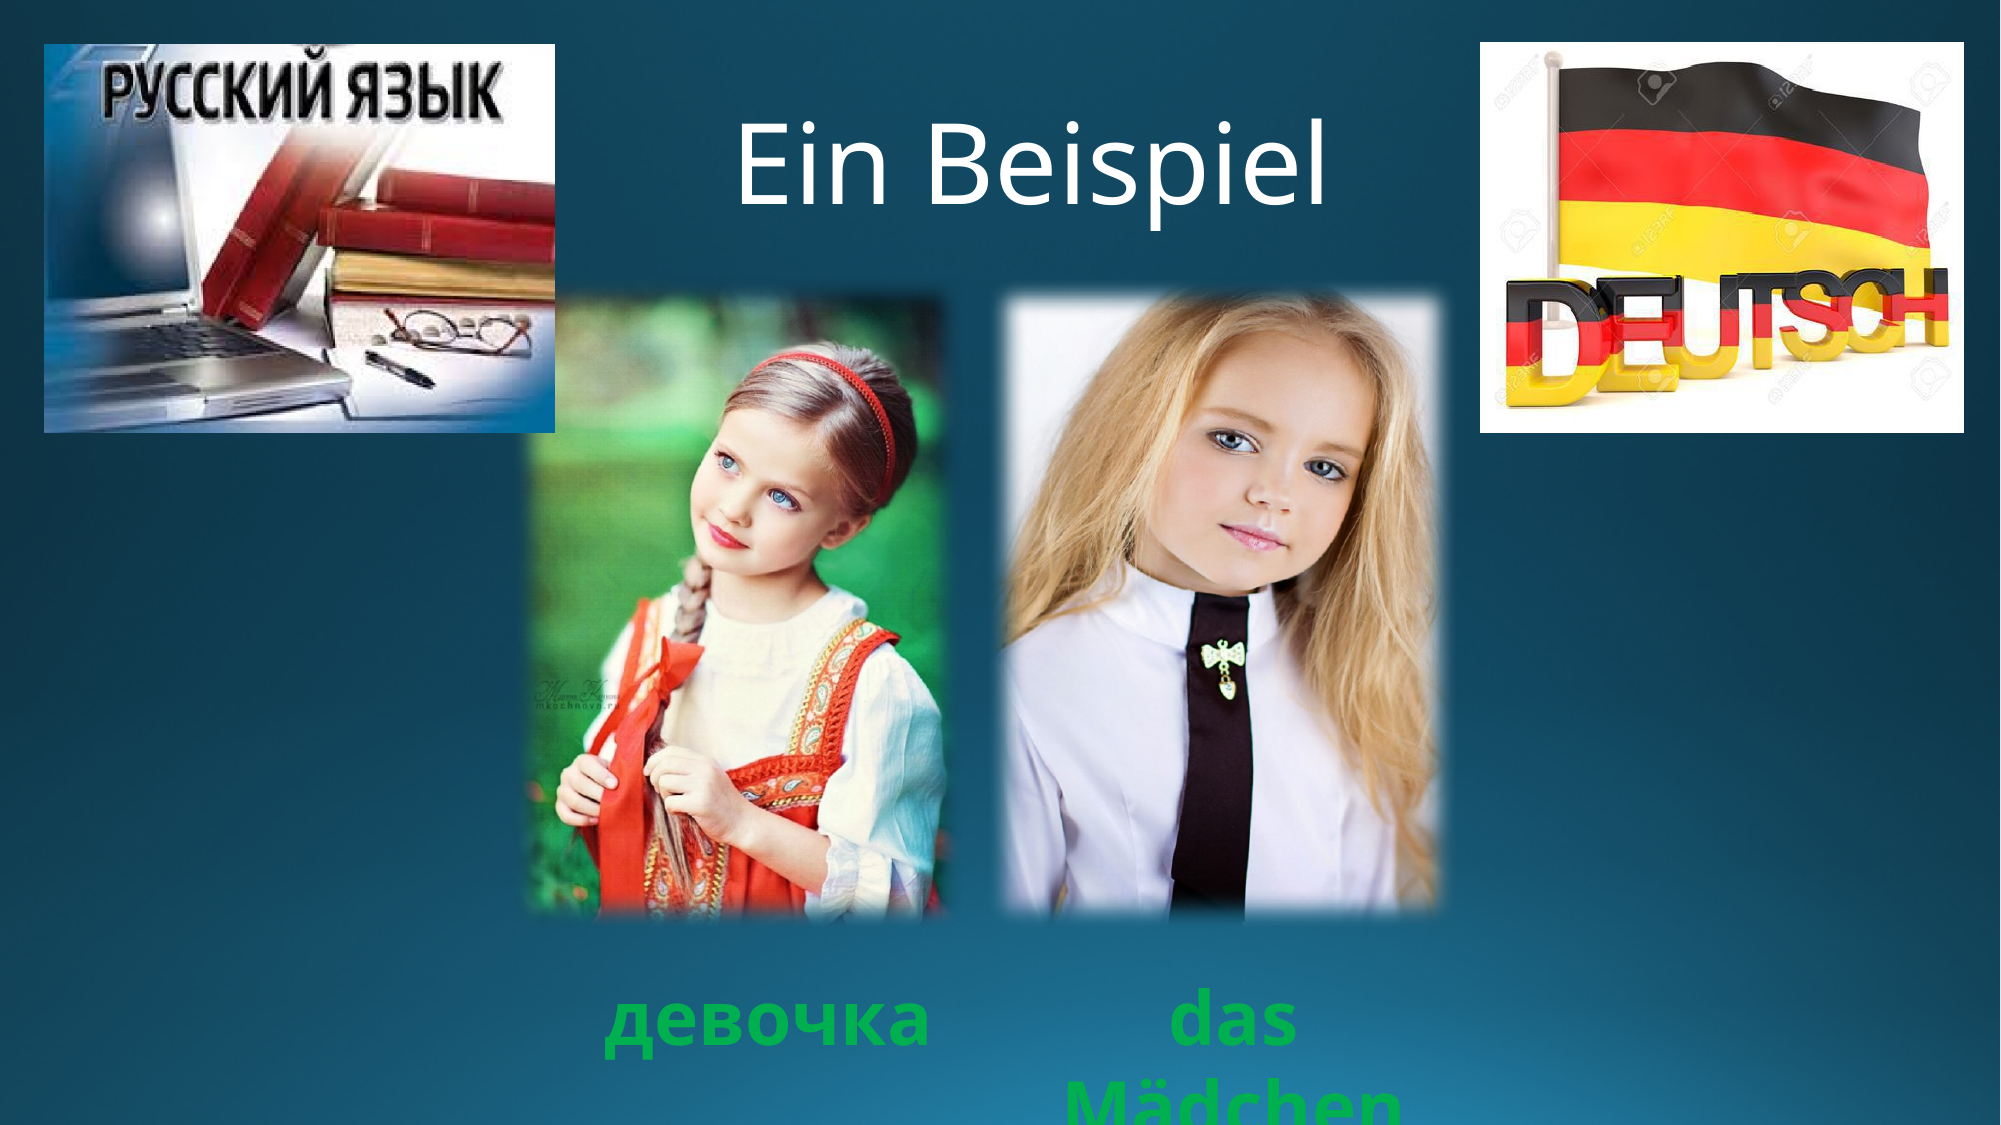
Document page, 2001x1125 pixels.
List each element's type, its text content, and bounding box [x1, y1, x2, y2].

text_box das Mädchen [986, 963, 1481, 1125]
text_box девочка [549, 963, 986, 1068]
title Ein Beispiel [555, 59, 1480, 278]
picture [0, 0, 2001, 1125]
